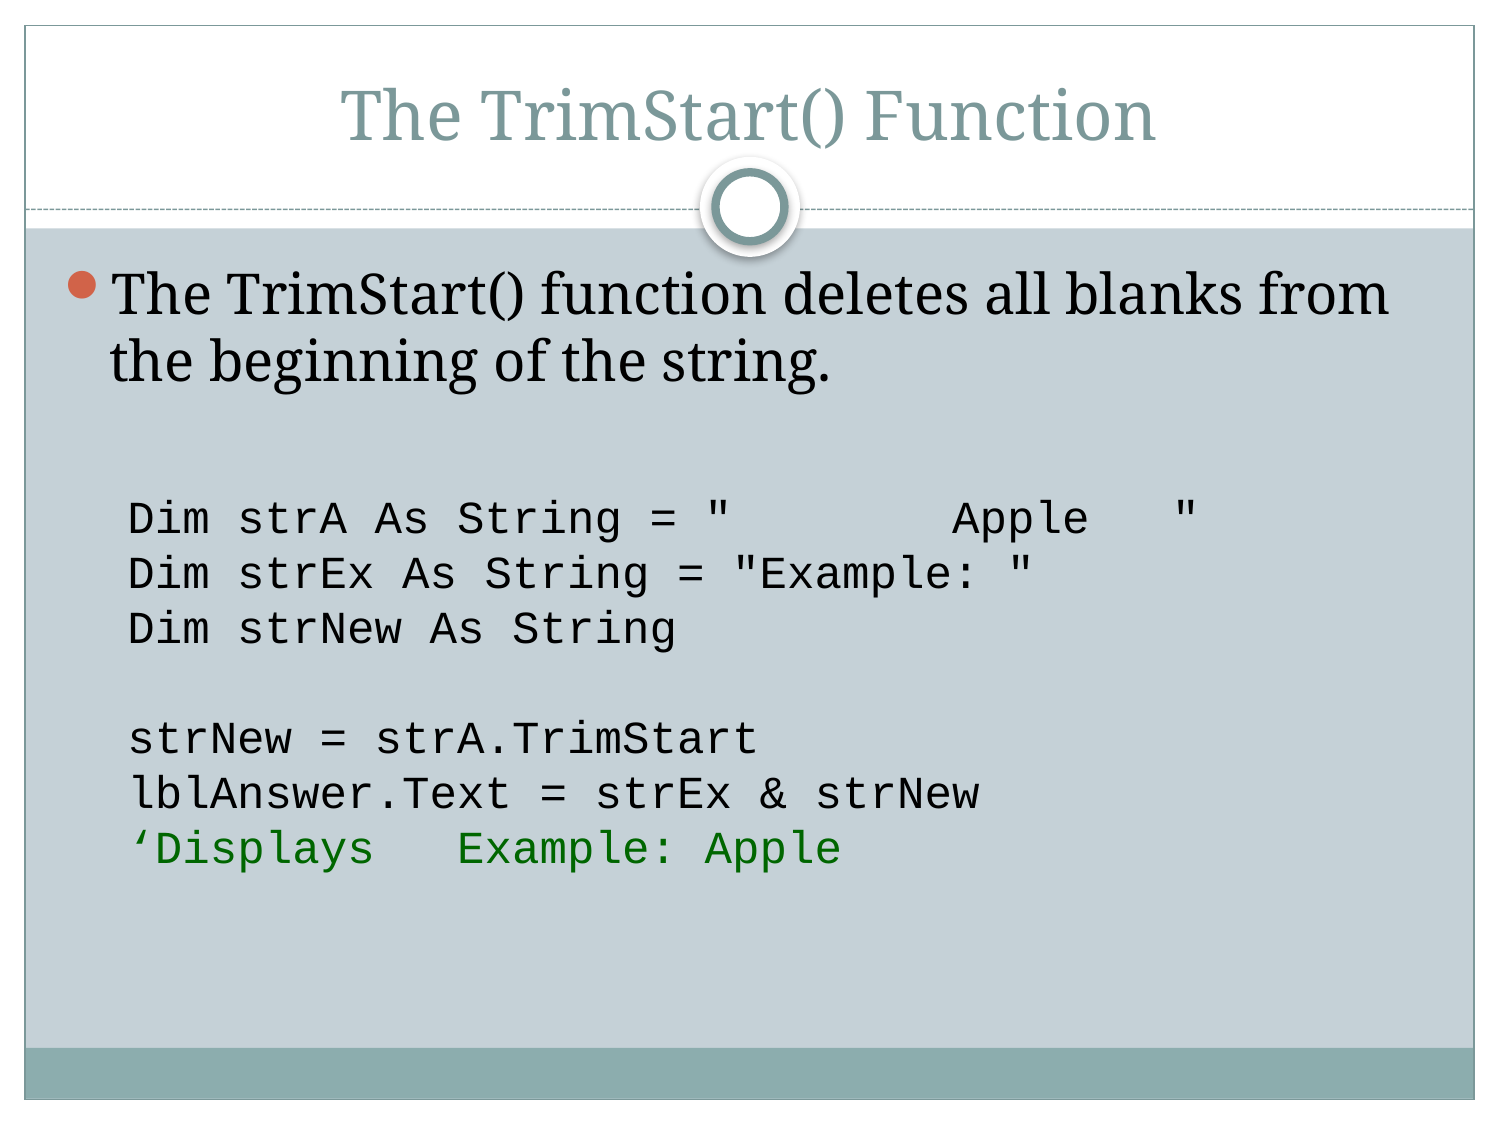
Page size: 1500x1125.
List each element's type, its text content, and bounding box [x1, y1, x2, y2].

title The TrimStart() Function [49, 37, 1450, 162]
text_box Dim strA As String = " Apple " Dim strEx As String = "Example: " Dim strNew As String strNew = strA.TrimStart lblAnswer.Text = strEx & strNew ‘Displays Example: Apple [112, 480, 1300, 881]
list The TrimStart() function deletes all blanks from the beginning of the string. [49, 250, 1445, 1001]
